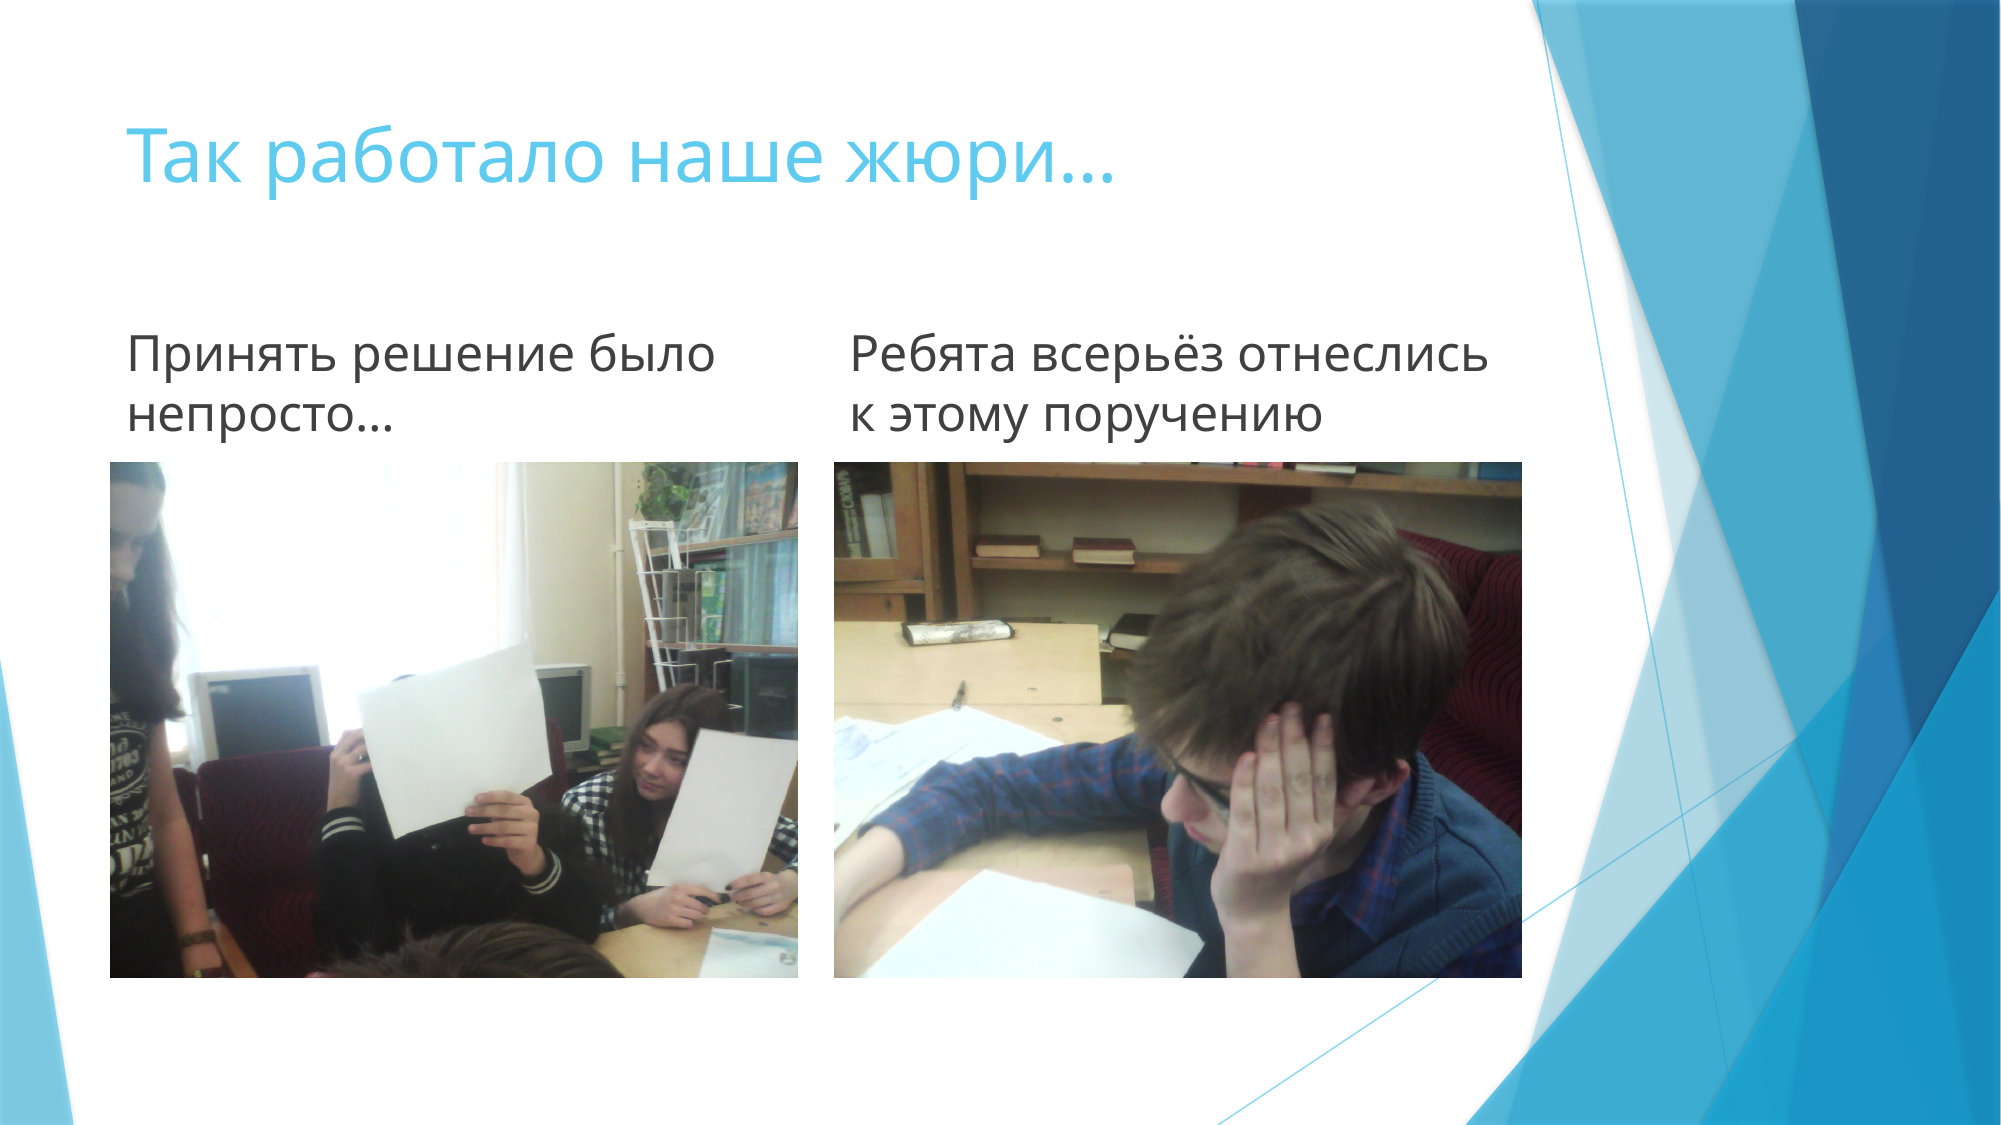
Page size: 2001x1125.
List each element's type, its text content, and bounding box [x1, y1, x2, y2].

list Принять решение было непросто… [110, 354, 798, 449]
title Так работало наше жюри… [111, 99, 1522, 317]
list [834, 461, 1522, 979]
list Ребята всерьёз отнеслись к этому поручению [834, 354, 1522, 449]
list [110, 462, 798, 978]
